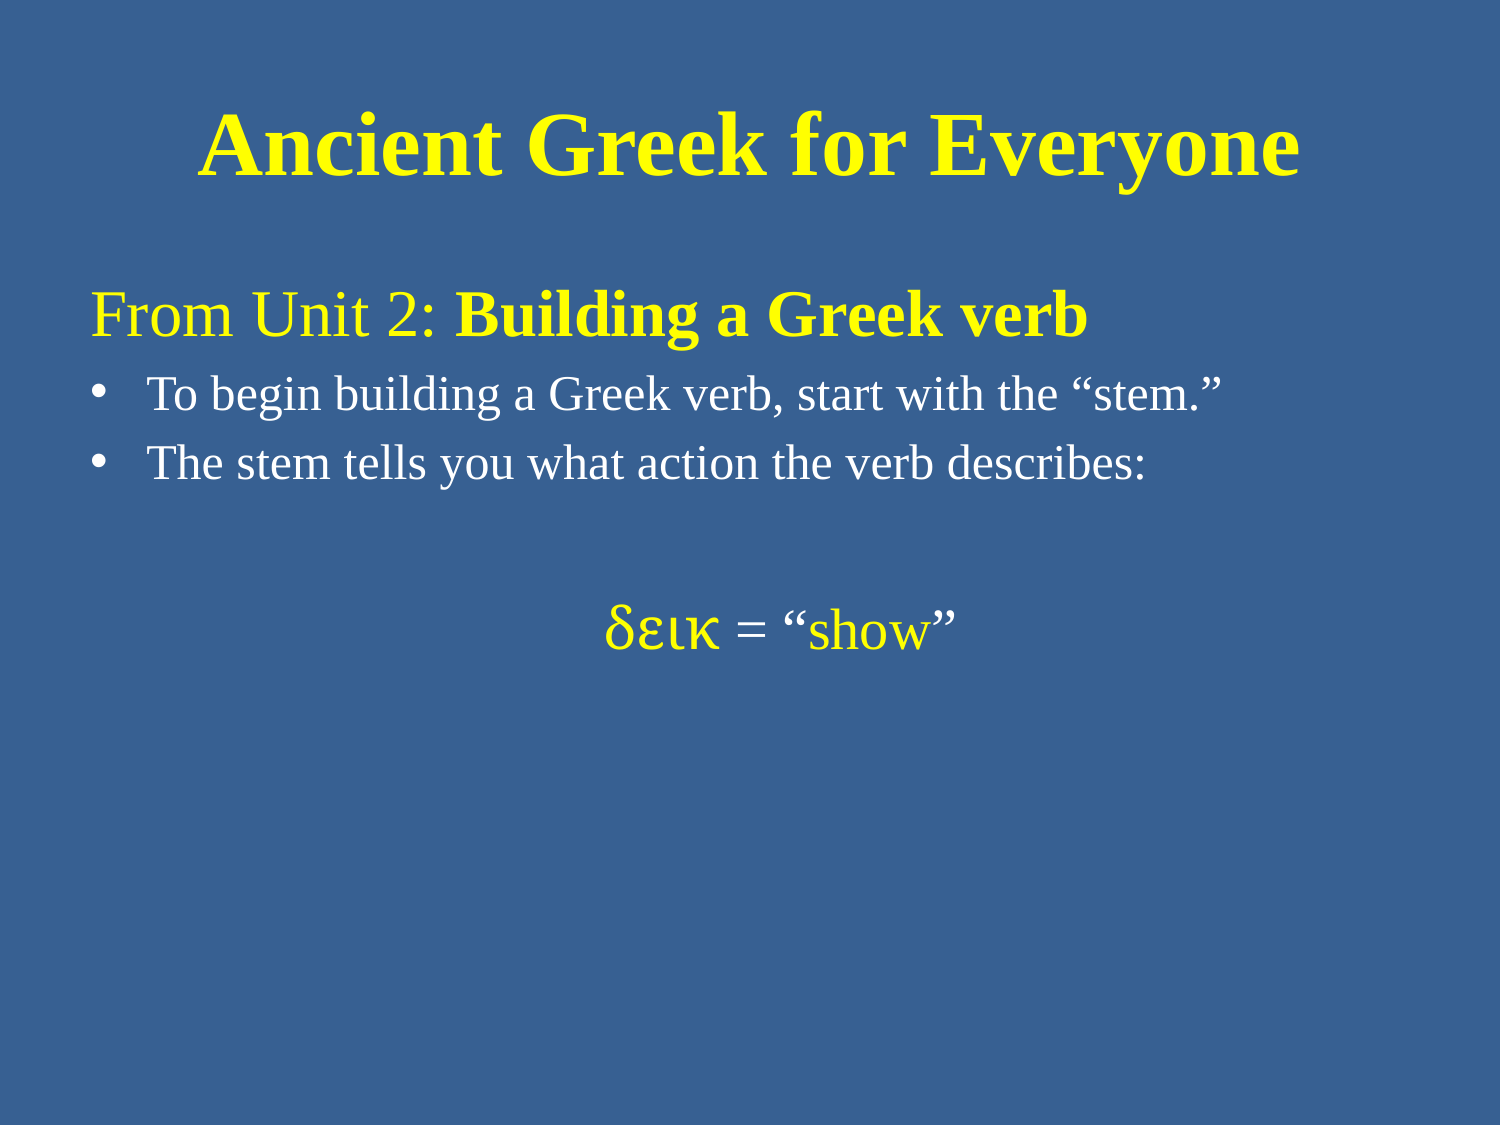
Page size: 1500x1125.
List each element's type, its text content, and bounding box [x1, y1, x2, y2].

title Ancient Greek for Everyone [75, 45, 1425, 233]
list From Unit 2: Building a Greek verb To begin building a Greek verb, start with the “stem.” The stem tells you what action the verb describes: δεικ = “show” [75, 262, 1425, 1063]
